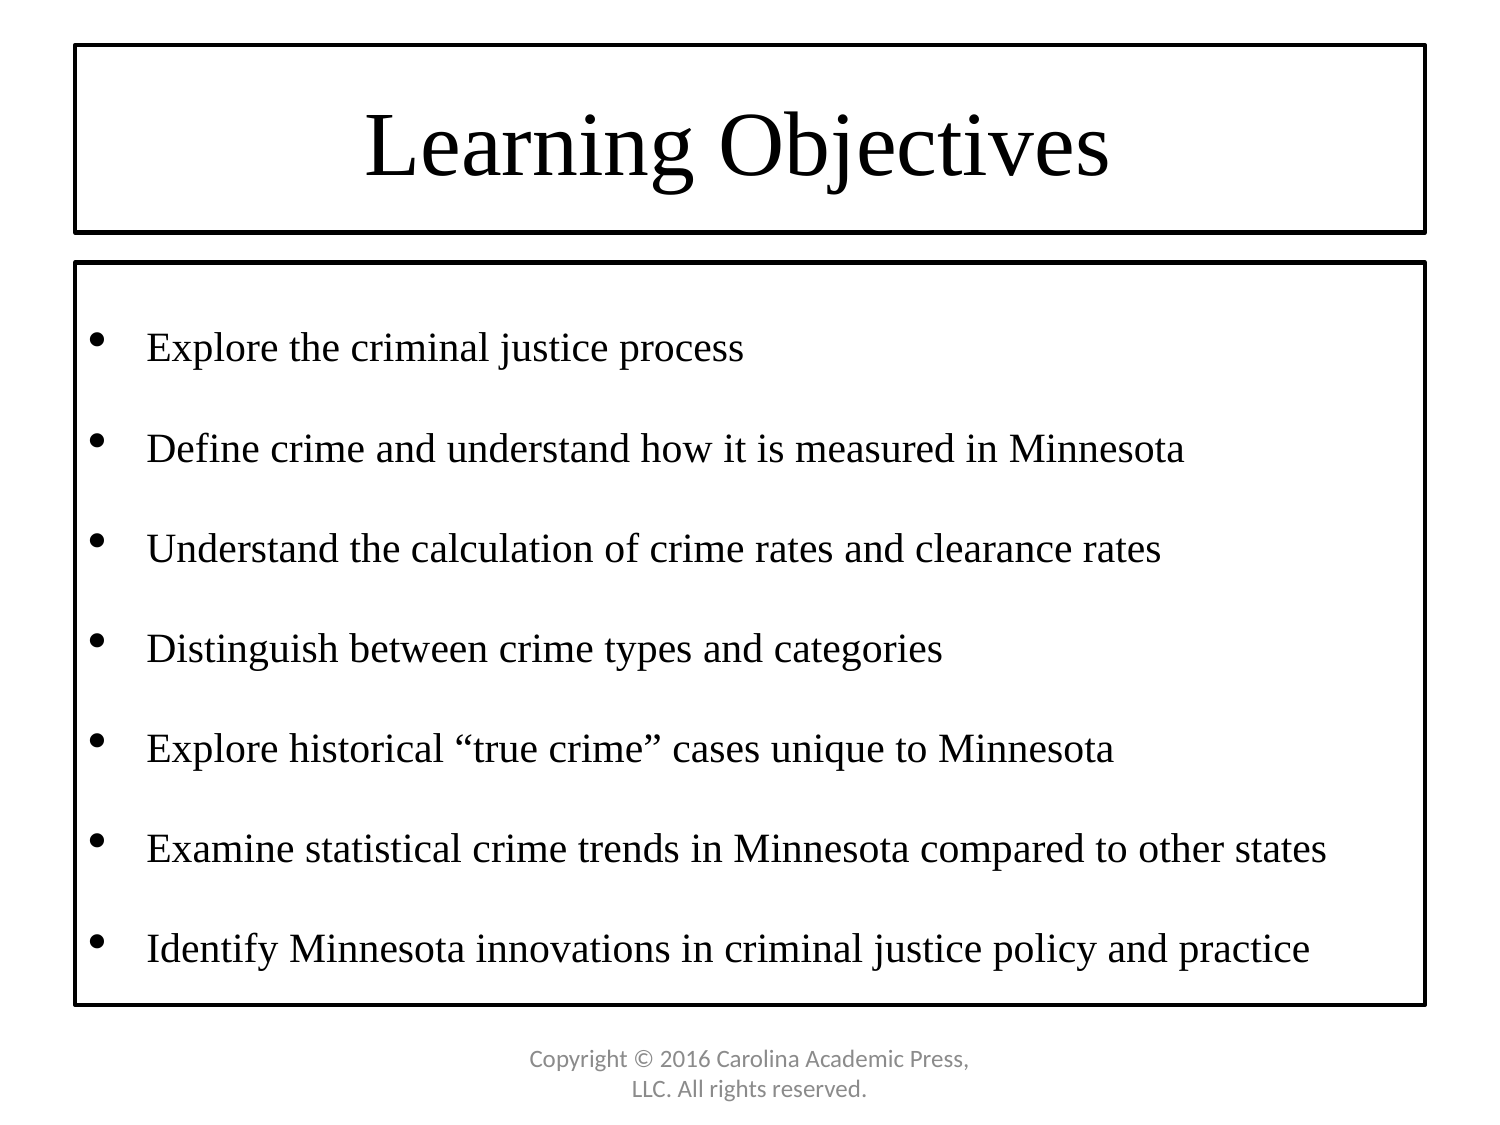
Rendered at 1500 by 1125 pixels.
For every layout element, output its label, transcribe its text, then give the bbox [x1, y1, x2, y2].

footer Copyright © 2016 Carolina Academic Press, LLC. All rights reserved. [512, 1042, 988, 1103]
list Explore the criminal justice process Define crime and understand how it is measured in Minnesota Understand the calculation of crime rates and clearance rates Distinguish between crime types and categories Explore historical “true crime” cases unique to Minnesota Examine statistical crime trends in Minnesota compared to other states Identify Minnesota innovations in criminal justice policy and practice [73, 260, 1427, 1007]
title Learning Objectives [73, 43, 1427, 235]
